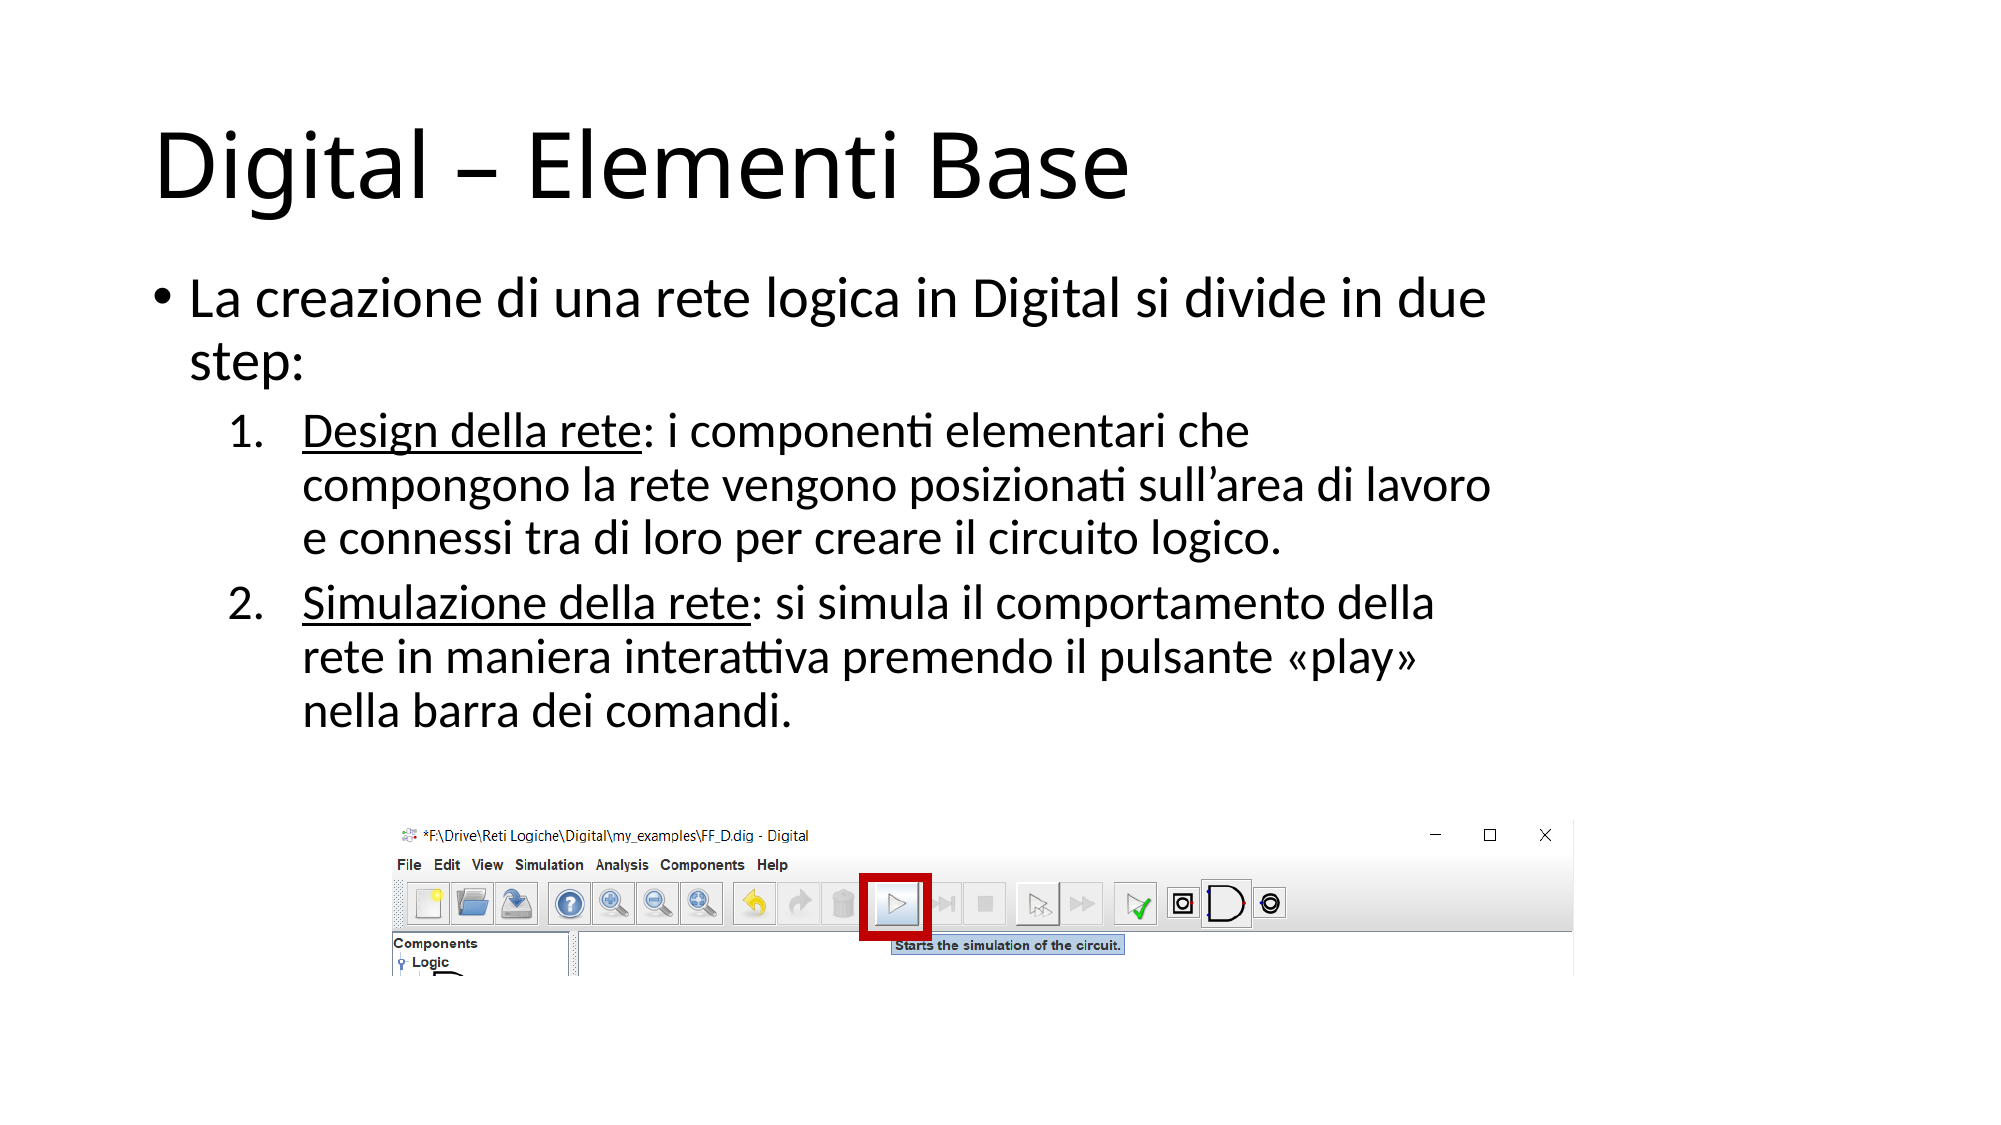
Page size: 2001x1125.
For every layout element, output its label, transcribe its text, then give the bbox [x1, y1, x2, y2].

title Digital – Elementi Base [137, 59, 1863, 278]
list La creazione di una rete logica in Digital si divide in due step: Design della rete: i componenti elementari che compongono la rete vengono posizionati sull’area di lavoro e connessi tra di loro per creare il circuito logico. Simulazione della rete: si simula il comportamento della rete in maniera interattiva premendo il pulsante «play» nella barra dei comandi. [137, 260, 1536, 838]
picture [392, 820, 1574, 976]
